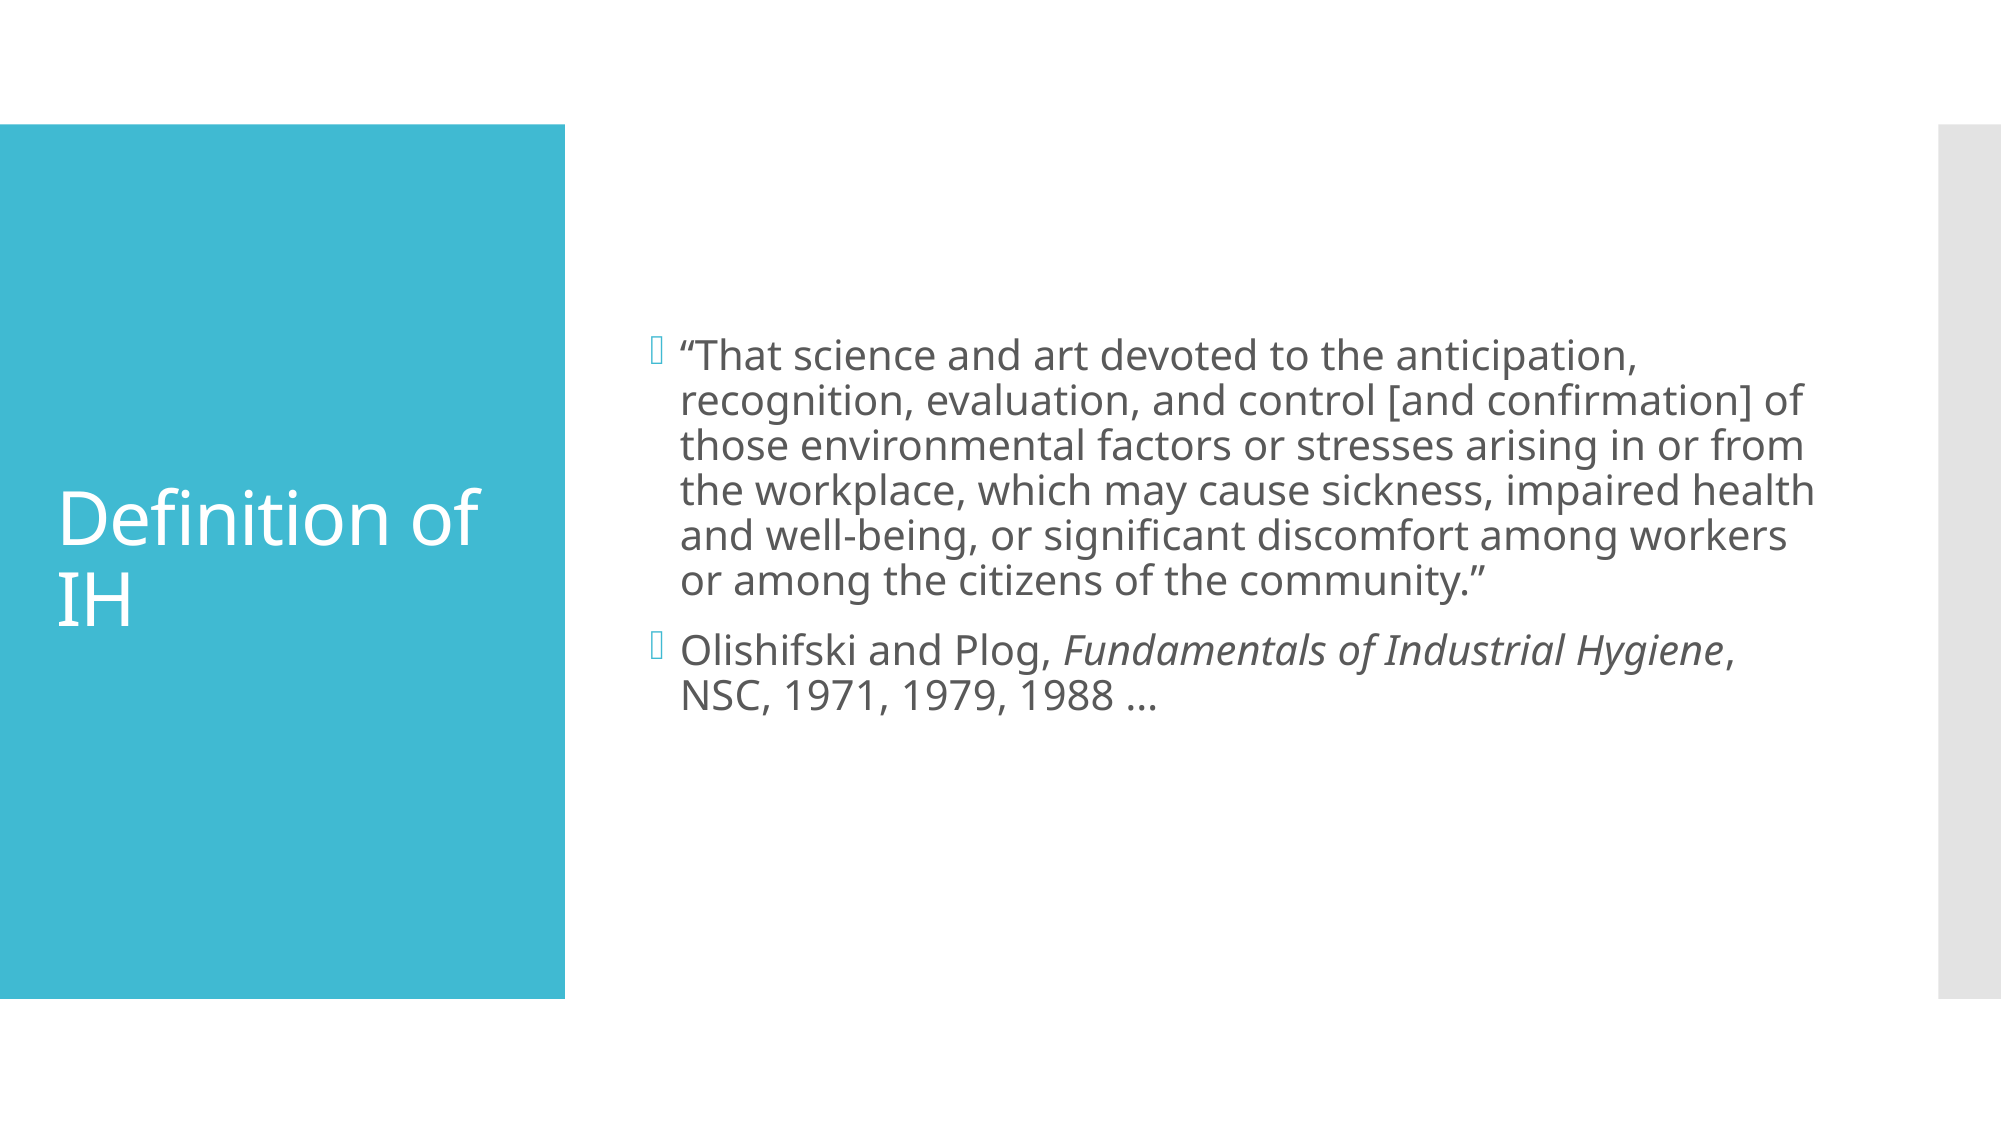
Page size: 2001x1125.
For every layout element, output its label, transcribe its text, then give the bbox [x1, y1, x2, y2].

title Definition of IH [41, 184, 525, 940]
list “That science and art devoted to the anticipation, recognition, evaluation, and control [and confirmation] of those environmental factors or stresses arising in or from the workplace, which may cause sickness, impaired health and well-being, or significant discomfort among workers or among the citizens of the community.” Olishifski and Plog, Fundamentals of Industrial Hygiene, NSC, 1971, 1979, 1988 … [634, 141, 1835, 982]
